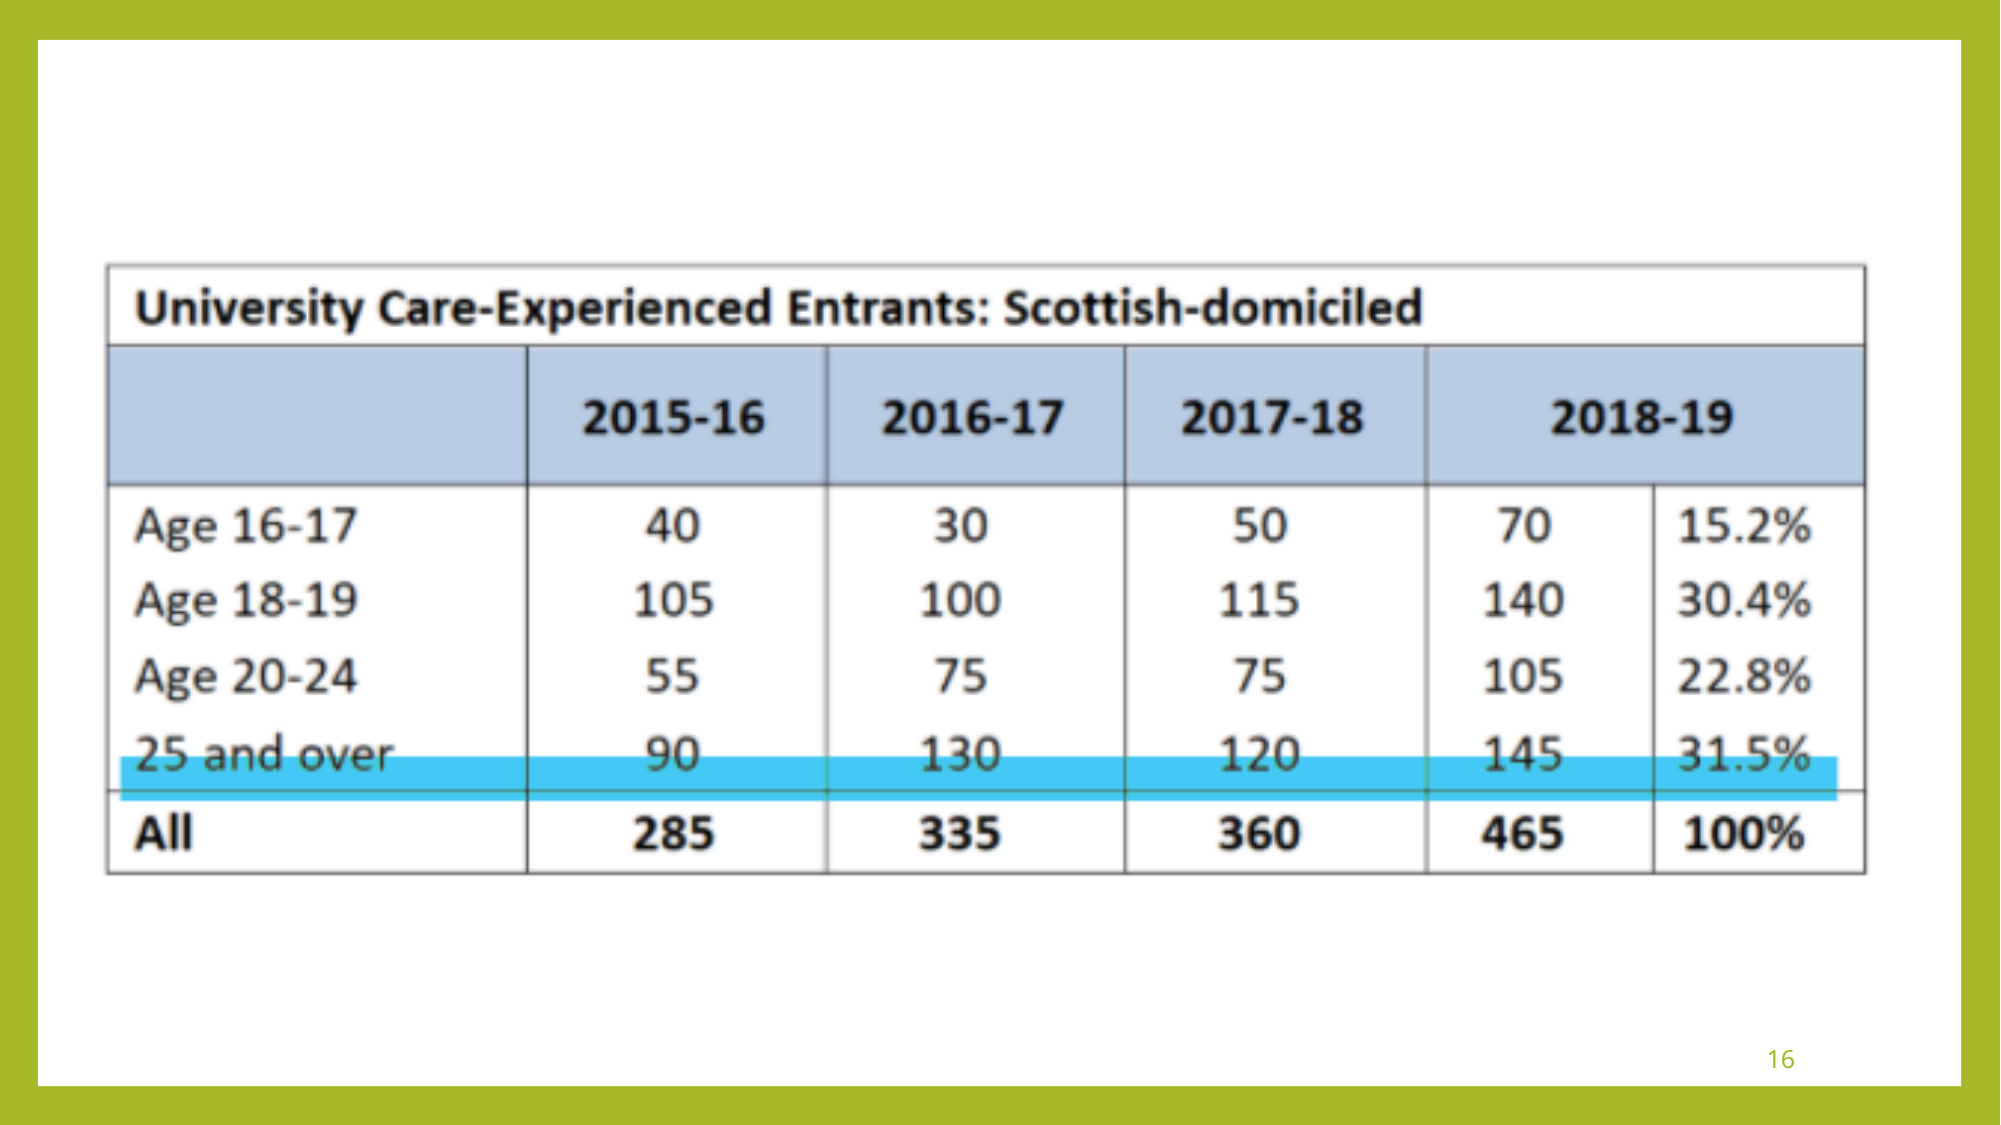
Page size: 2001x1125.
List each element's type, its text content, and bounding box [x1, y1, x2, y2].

picture [90, 235, 1909, 891]
slide_number 16 [1530, 1030, 1811, 1091]
